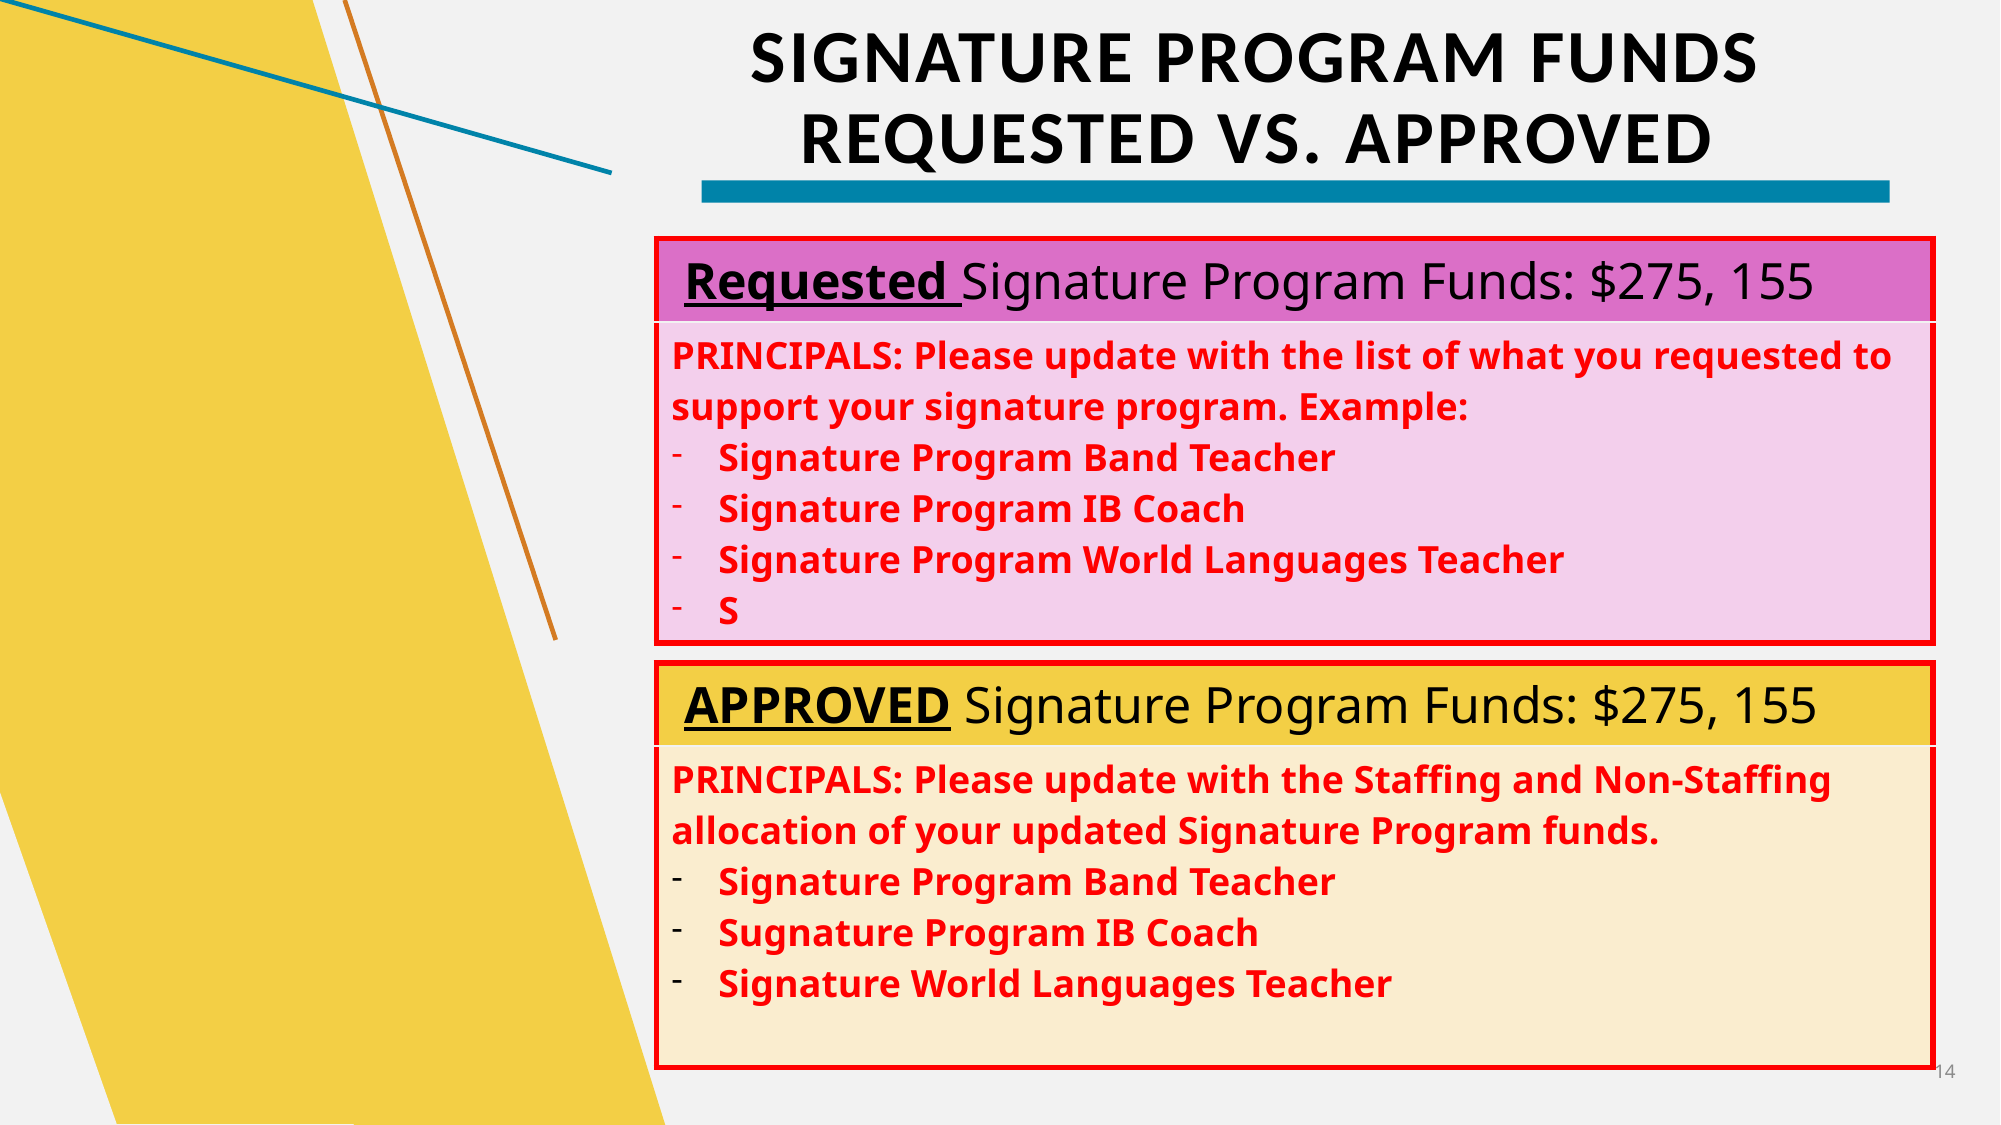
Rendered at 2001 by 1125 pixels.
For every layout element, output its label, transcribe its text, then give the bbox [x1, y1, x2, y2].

table_header APPROVED Signature Program Funds: $275, 155 [659, 666, 1930, 745]
text_box [701, 179, 1891, 204]
slide_number 14 [1808, 1042, 1971, 1103]
title Signature program funds requested vs. approved [537, 13, 1976, 184]
table_cell PRINCIPALS: Please update with the Staffing and Non-Staffing allocation of your updated Signature Program funds. Signature Program Band Teacher Sugnature Program IB Coach Signature World Languages Teacher [659, 747, 1930, 1065]
table_header Requested Signature Program Funds: $275, 155 [659, 241, 1930, 321]
table_cell PRINCIPALS: Please update with the list of what you requested to support your signature program. Example: Signature Program Band Teacher Signature Program IB Coach Signature Program World Languages Teacher S [659, 323, 1930, 640]
